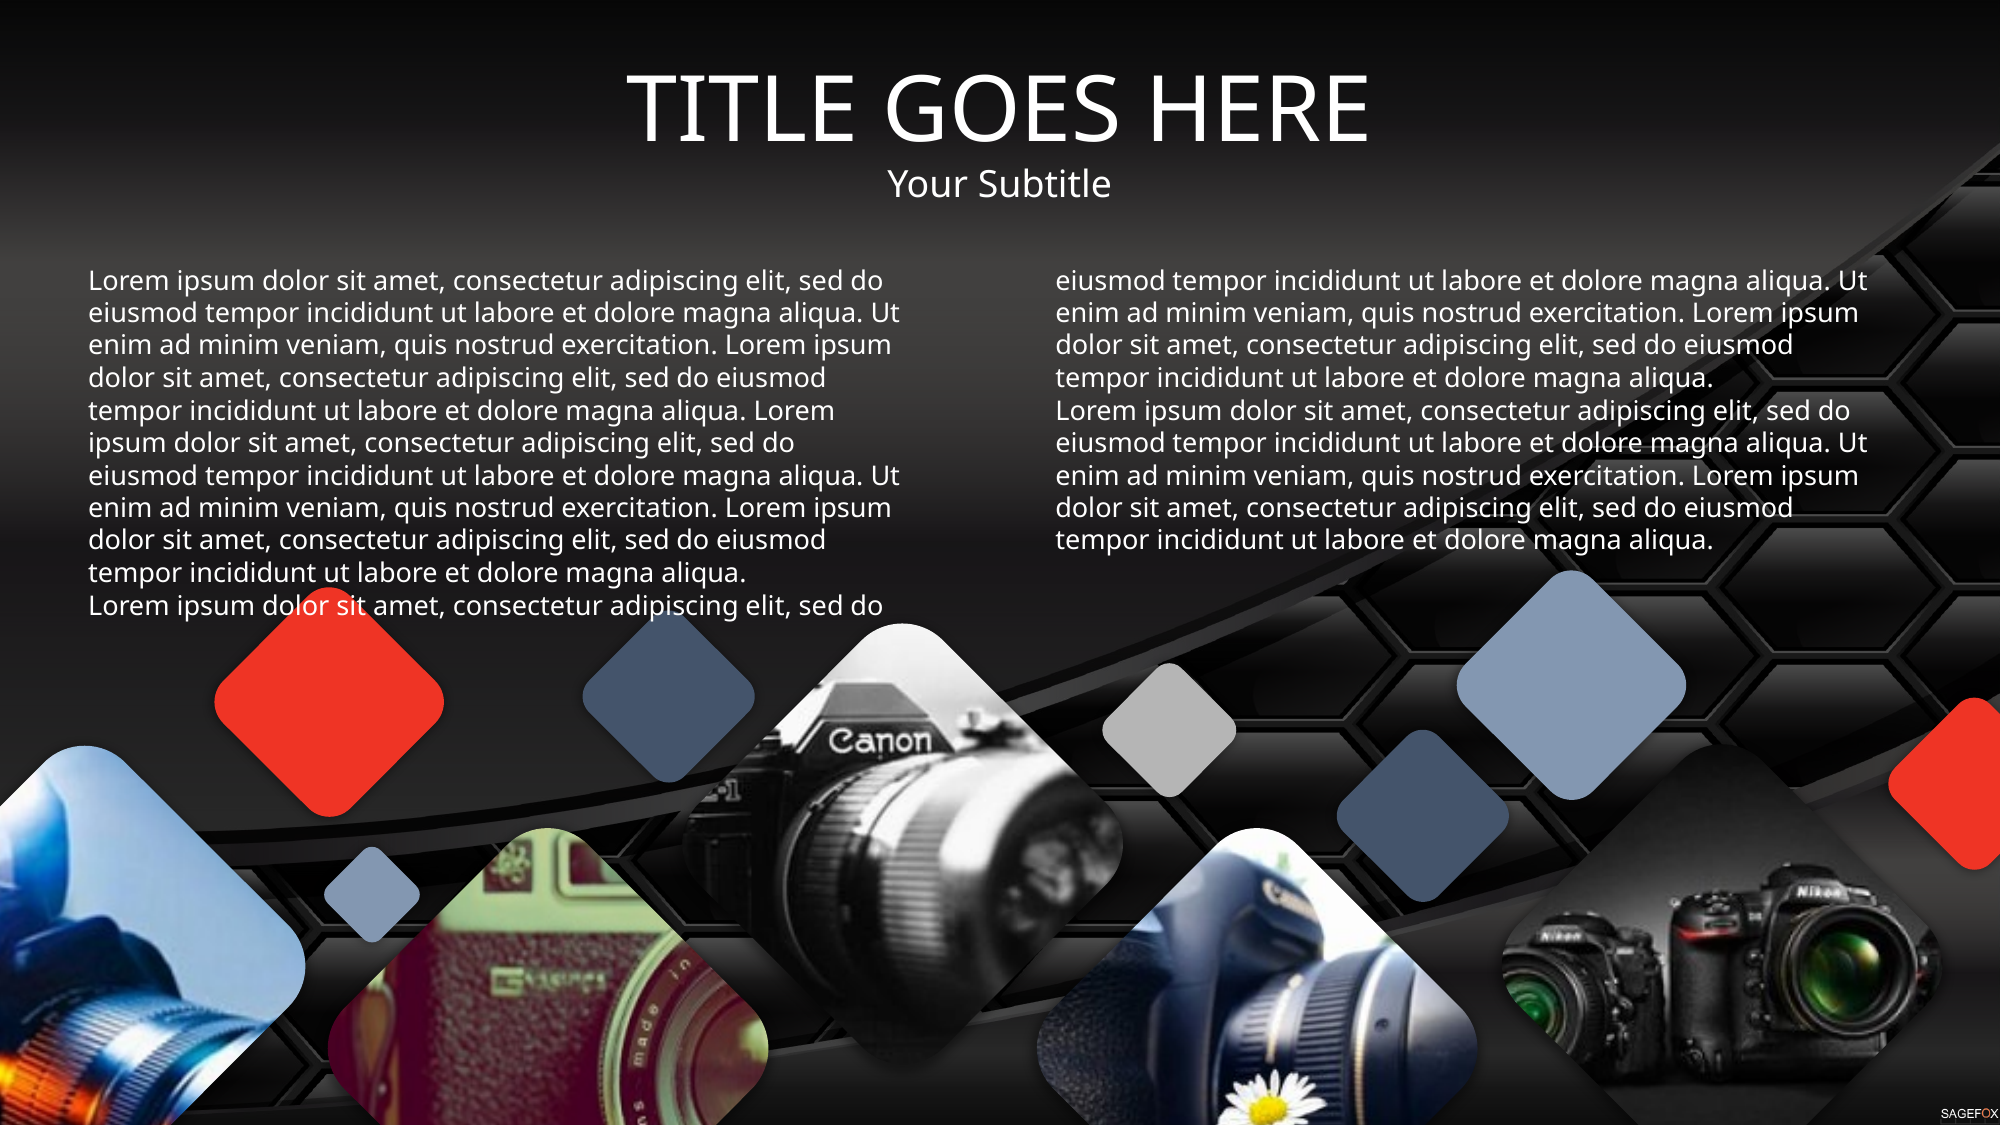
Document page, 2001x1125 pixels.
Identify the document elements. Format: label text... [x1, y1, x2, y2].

text_box [681, 643, 1125, 1066]
text_box [581, 643, 756, 784]
text_box [1101, 662, 1238, 799]
text_box [213, 643, 445, 818]
text_box [323, 845, 421, 944]
text_box [326, 827, 770, 1125]
text_box TITLE GOES HERE Your Subtitle [548, 42, 1452, 212]
text_box [1335, 728, 1510, 903]
text_box [1887, 696, 2000, 871]
text_box Lorem ipsum dolor sit amet, consectetur adipiscing elit, sed do eiusmod tempor incididunt ut labore et dolore magna aliqua. Ut enim ad minim veniam, quis nostrud exercitation. Lorem ipsum dolor sit amet, consectetur adipiscing elit, sed do eiusmod tempor incididunt ut labore et dolore magna aliqua. Lorem ipsum dolor sit amet, consectetur adipiscing elit, sed do eiusmod tempor incididunt ut labore et dolore magna aliqua. Ut enim ad minim veniam, quis nostrud exercitation. Lorem ipsum dolor sit amet, consectetur adipiscing elit, sed do eiusmod tempor incididunt ut labore et dolore magna aliqua. Lorem ipsum dolor sit amet, consectetur adipiscing elit, sed do eiusmod tempor incididunt ut labore et dolore magna aliqua. Ut enim ad minim veniam, quis nostrud exercitation. Lorem ipsum dolor sit amet, consectetur adipiscing elit, sed do eiusmod tempor incididunt ut labore et dolore magna aliqua. Lorem ipsum dolor sit amet, consectetur adipiscing elit, sed do eiusmod tempor incididunt ut labore et dolore magna aliqua. Ut enim ad minim veniam, quis nostrud exercitation. Lorem ipsum dolor sit amet, consectetur adipiscing elit, sed do eiusmod tempor incididunt ut labore et dolore magna aliqua. [73, 255, 1888, 643]
text_box [0, 744, 307, 1125]
text_box [1035, 827, 1479, 1125]
picture [0, 0, 2001, 1125]
text_box [1455, 643, 1688, 801]
text_box [1500, 743, 1944, 1125]
